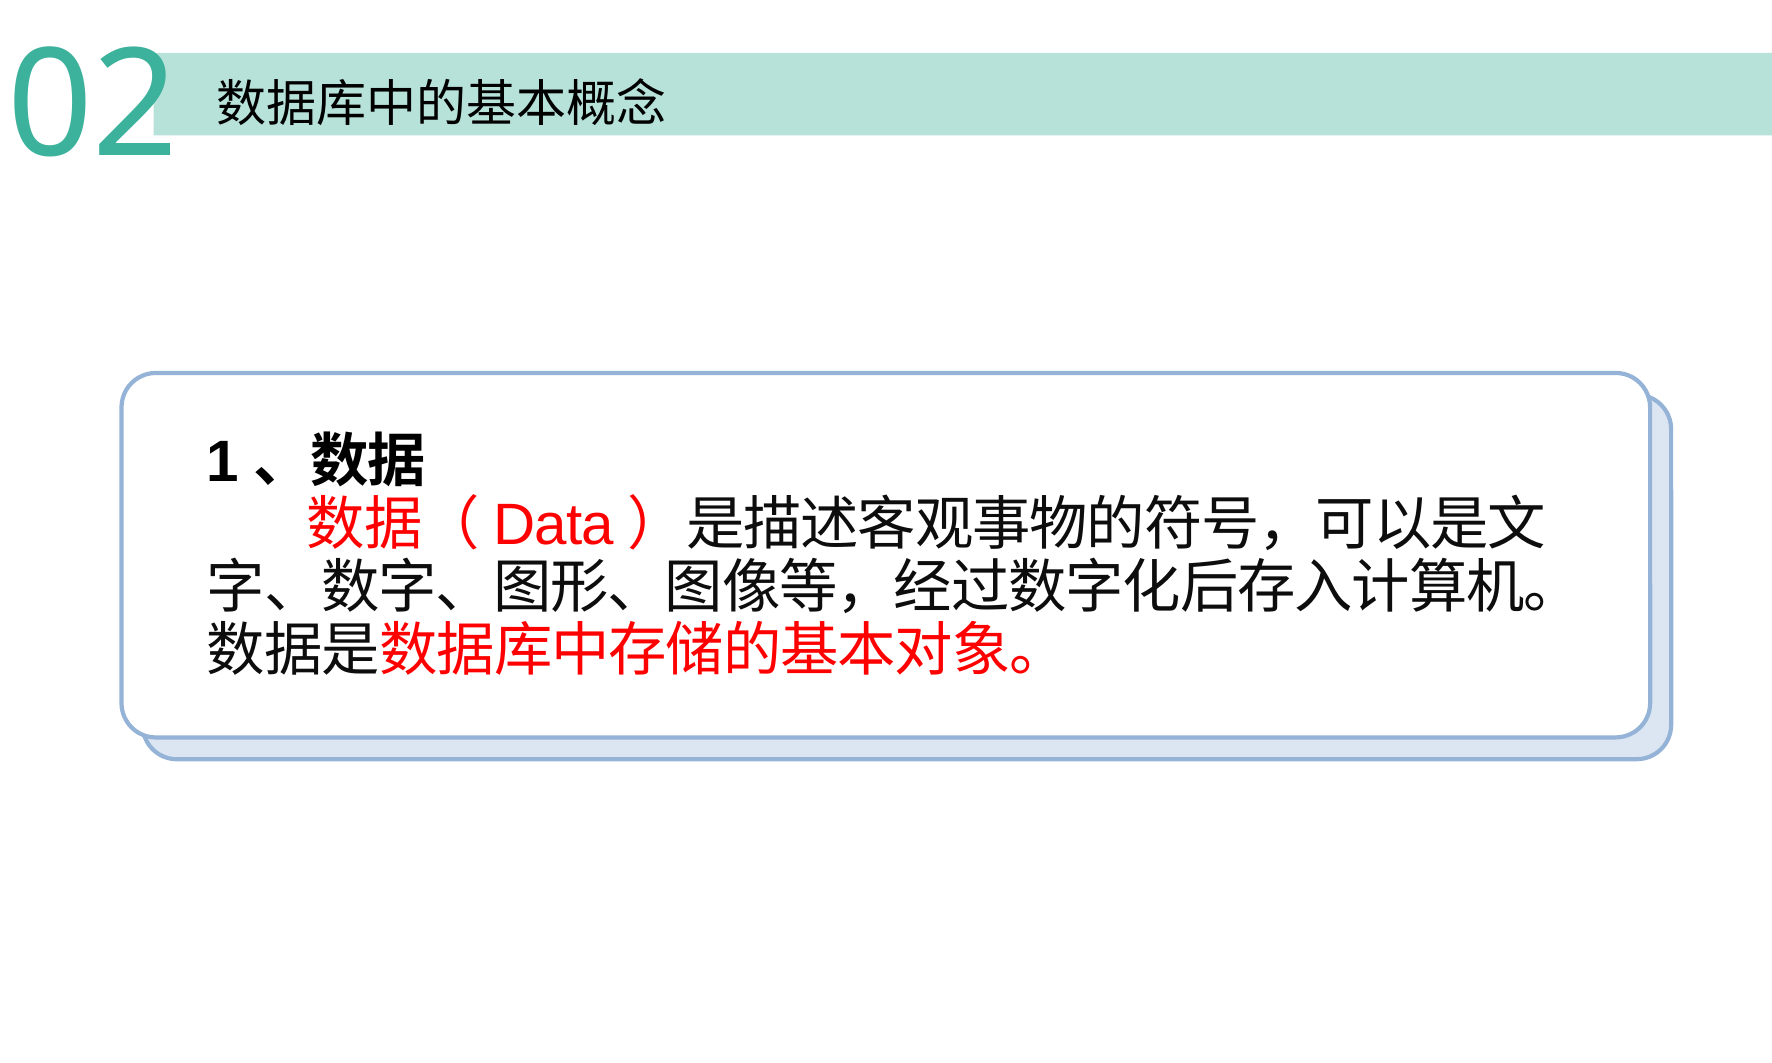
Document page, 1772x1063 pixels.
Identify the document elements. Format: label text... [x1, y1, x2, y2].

text_box 数据库中的基本概念 [166, 63, 681, 139]
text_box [121, 372, 1672, 760]
text_box [1765, 51, 1772, 138]
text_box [1169, 18, 1760, 291]
text_box 02 [0, 0, 194, 193]
text_box [151, 51, 1164, 138]
